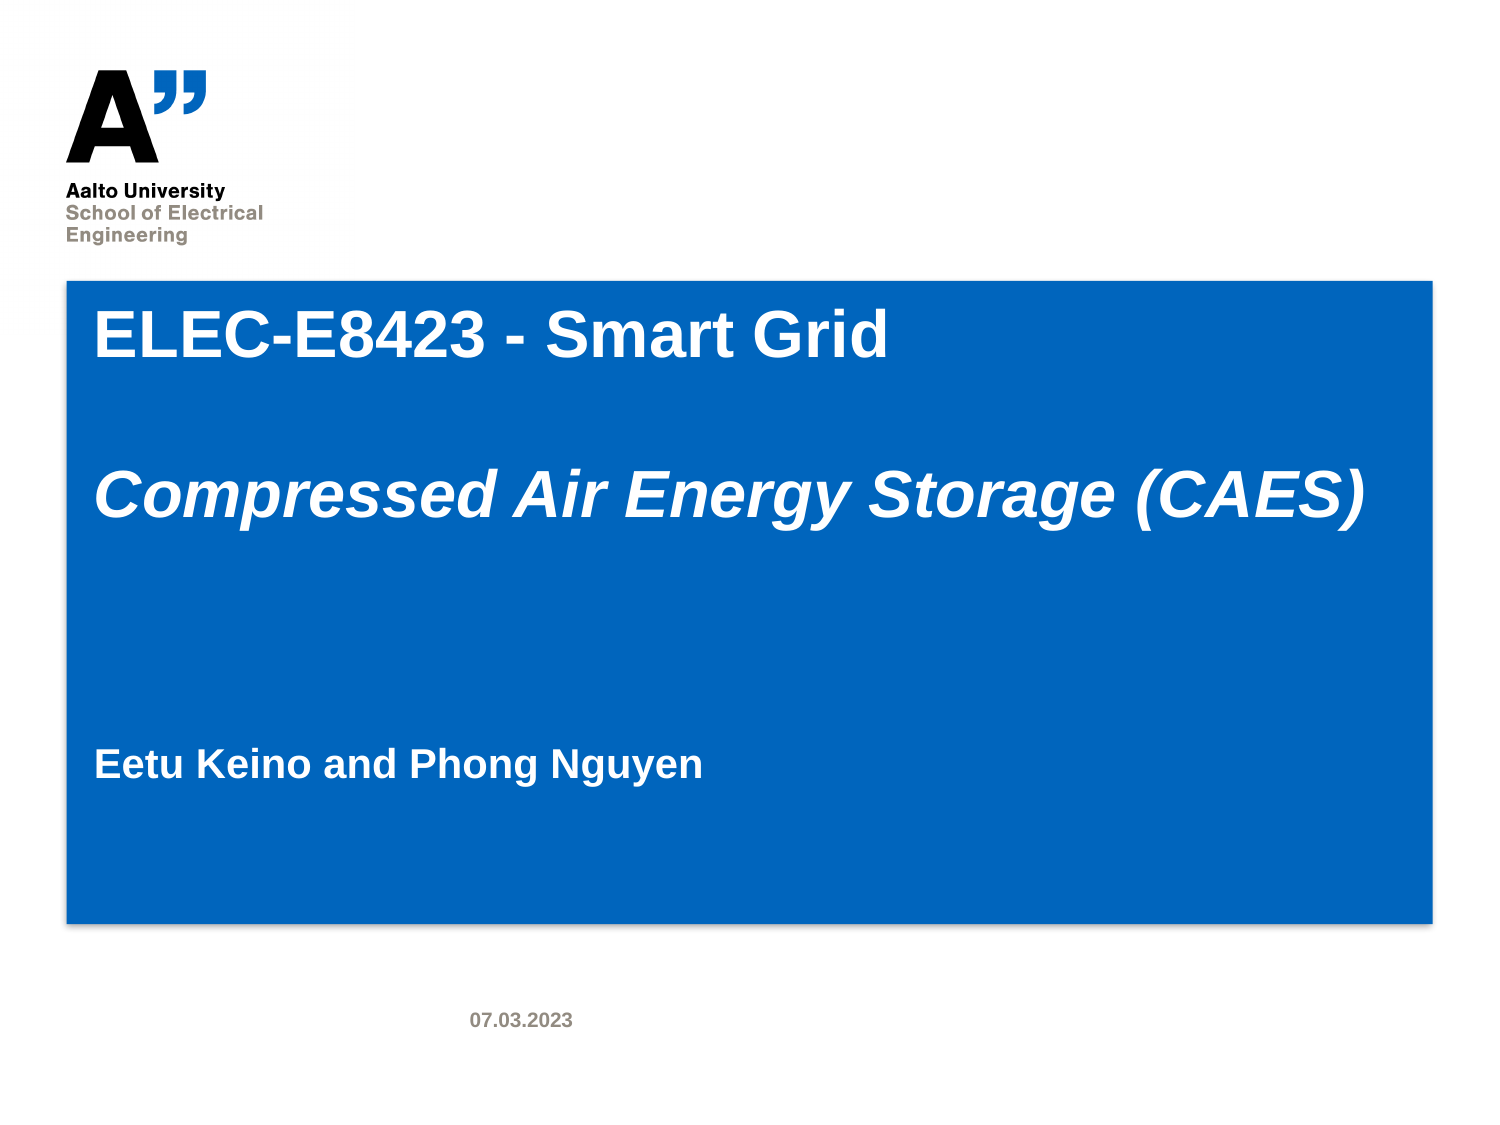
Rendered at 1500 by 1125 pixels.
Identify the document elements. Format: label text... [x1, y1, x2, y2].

title ELEC-E8423 - Smart Grid Compressed Air Energy Storage (CAES) [93, 290, 1370, 687]
picture [0, 0, 355, 335]
list 07.03.2023 [469, 1006, 803, 1082]
subtitle Eetu Keino and Phong Nguyen [93, 686, 1125, 904]
